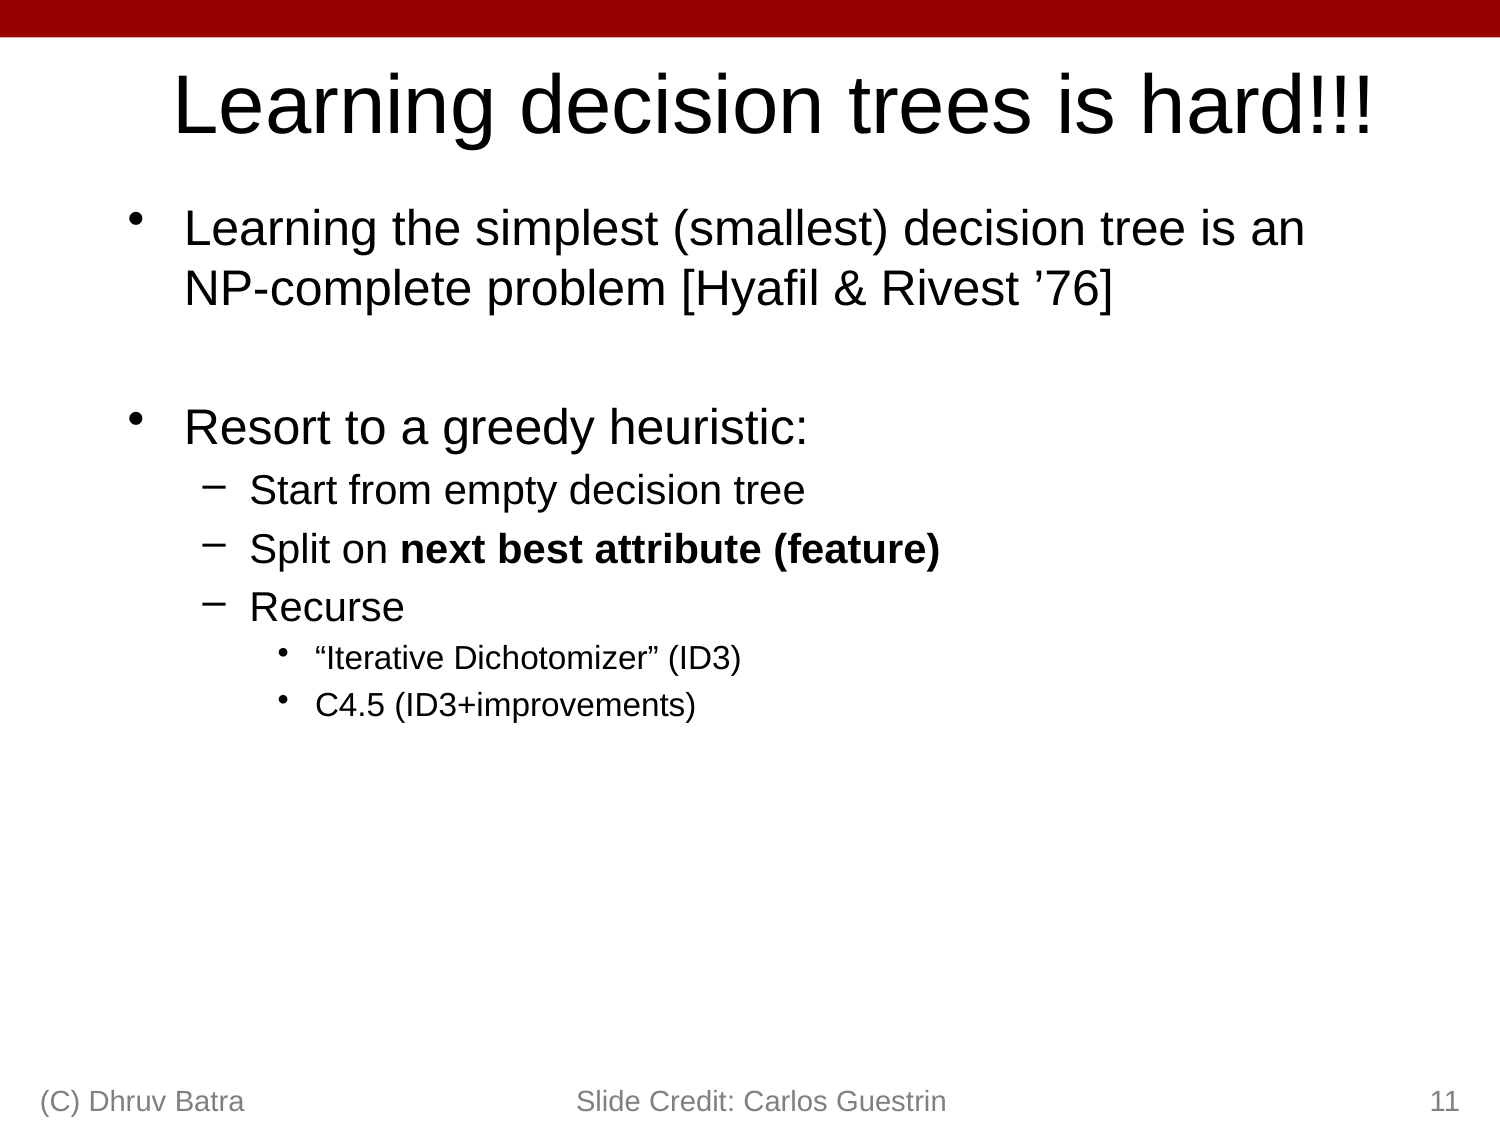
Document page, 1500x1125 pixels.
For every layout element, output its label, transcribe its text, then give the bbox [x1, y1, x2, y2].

text_box Slide Credit: Carlos Guestrin [524, 1049, 963, 1125]
title Learning decision trees is hard!!! [74, 0, 1476, 213]
footer (C) Dhruv Batra [24, 1049, 501, 1125]
slide_number 11 [1162, 1049, 1476, 1125]
list Learning the simplest (smallest) decision tree is an NP-complete problem [Hyafil & Rivest ’76] Resort to a greedy heuristic: Start from empty decision tree Split on next best attribute (feature) Recurse “Iterative Dichotomizer” (ID3) C4.5 (ID3+improvements) [112, 187, 1388, 1051]
